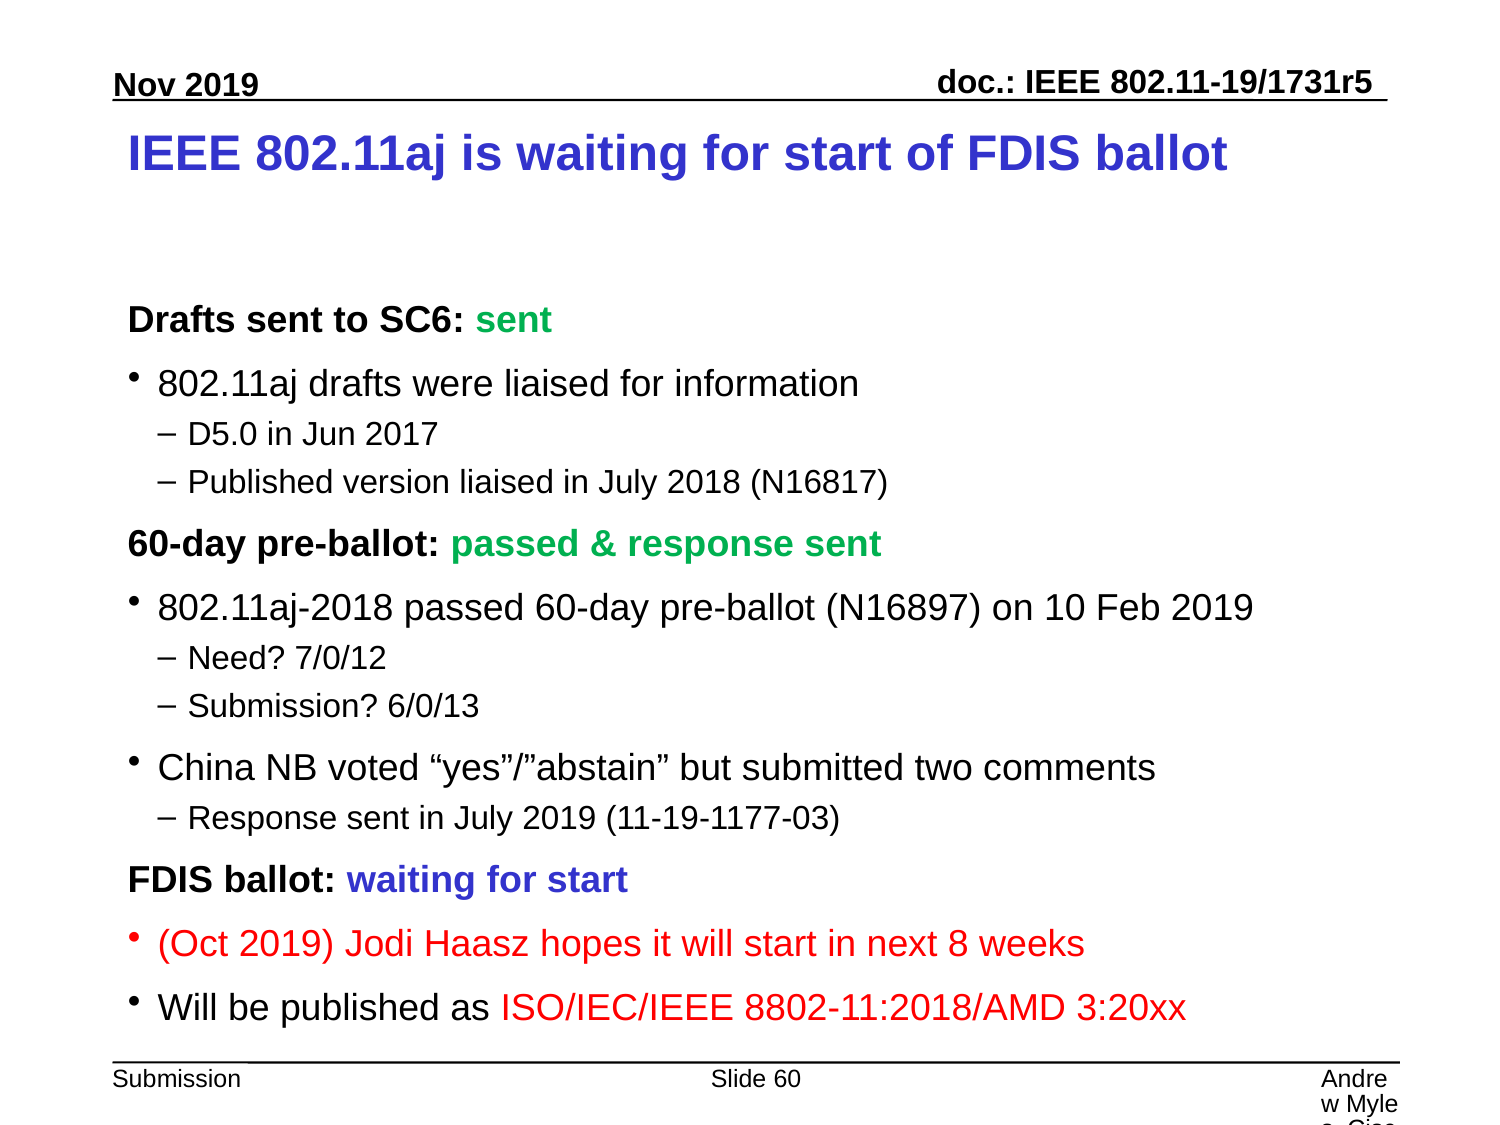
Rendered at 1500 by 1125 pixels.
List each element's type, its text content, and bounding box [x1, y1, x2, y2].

title IEEE 802.11aj is waiting for start of FDIS ballot [112, 112, 1388, 287]
footer Andrew Myles, Cisco [1320, 1061, 1402, 1093]
slide_number Slide 60 [709, 1061, 803, 1093]
list Drafts sent to SC6: sent 802.11aj drafts were liaised for information D5.0 in Jun 2017 Published version liaised in July 2018 (N16817) 60-day pre-ballot: passed & response sent 802.11aj-2018 passed 60-day pre-ballot (N16897) on 10 Feb 2019 Need? 7/0/12 Submission? 6/0/13 China NB voted “yes”/”abstain” but submitted two comments Response sent in July 2019 (11-19-1177-03) FDIS ballot: waiting for start (Oct 2019) Jodi Haasz hopes it will start in next 8 weeks Will be published as ISO/IEC/IEEE 8802-11:2018/AMD 3:20xx [112, 287, 1388, 963]
